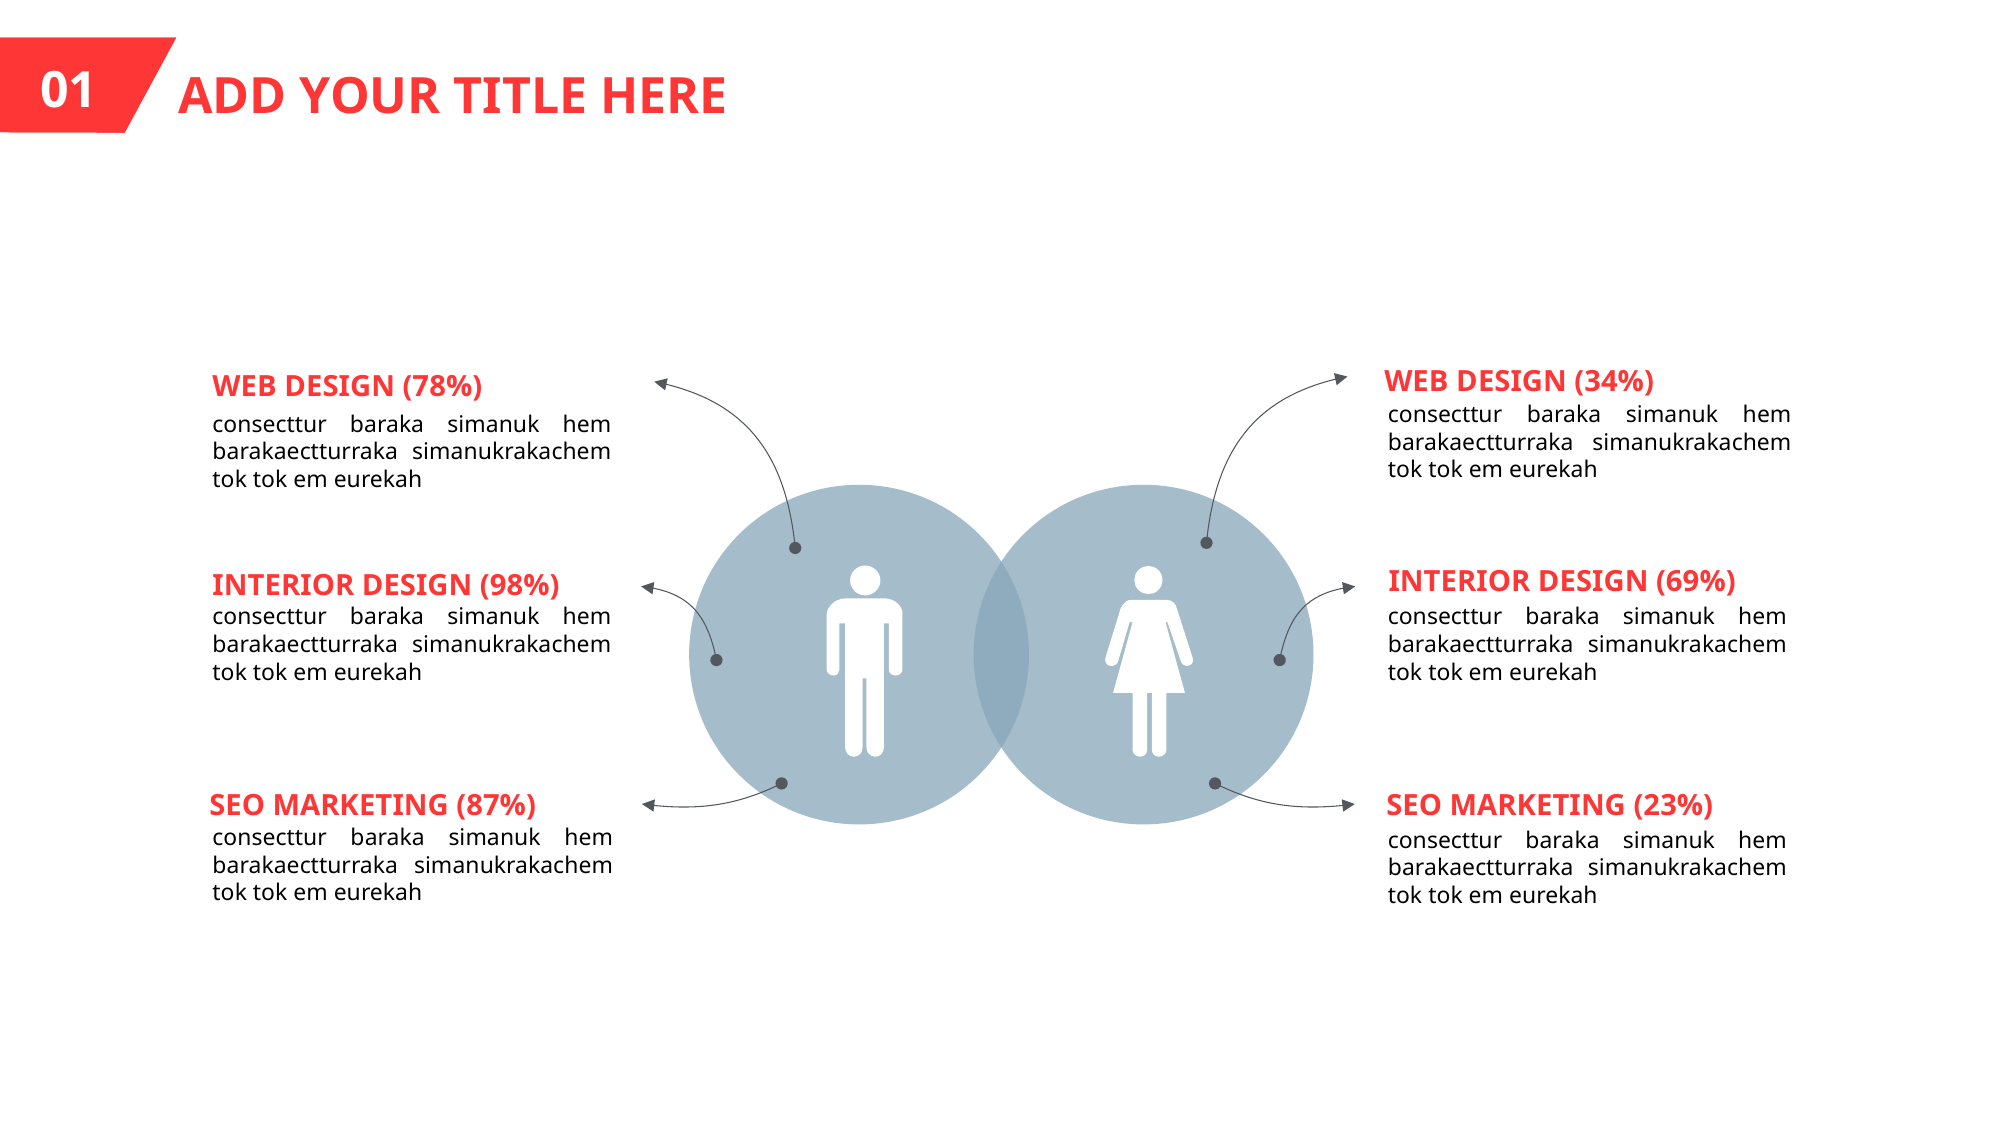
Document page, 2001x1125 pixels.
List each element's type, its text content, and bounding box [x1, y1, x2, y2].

text_box INTERIOR DESIGN (69%) [1368, 550, 1768, 609]
text_box 01. [25, 49, 121, 185]
text_box consecttur baraka simanuk hem barakaectturraka simanukrakachem tok tok em eurekah [212, 409, 612, 492]
text_box WEB DESIGN (34%) [1364, 350, 1805, 409]
text_box WEB DESIGN (78%) [192, 355, 592, 414]
text_box ADD YOUR TITLE HERE [163, 55, 786, 131]
text_box SEO MARKETING (87%) [189, 775, 591, 833]
text_box consecttur baraka simanuk hem barakaectturraka simanukrakachem tok tok em eurekah [212, 602, 612, 685]
text_box INTERIOR DESIGN (98%) [192, 554, 613, 613]
text_box [1314, 798, 1355, 812]
text_box consecttur baraka simanuk hem barakaectturraka simanukrakachem tok tok em eurekah [1387, 825, 1788, 908]
text_box consecttur baraka simanuk hem barakaectturraka simanukrakachem tok tok em eurekah [1387, 602, 1788, 685]
text_box [641, 797, 689, 812]
text_box [1218, 373, 1348, 484]
text_box SEO MARKETING (23%) [1366, 774, 1766, 832]
text_box [654, 378, 782, 484]
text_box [826, 565, 1194, 757]
text_box consecttur baraka simanuk hem barakaectturraka simanukrakachem tok tok em eurekah [1387, 399, 1792, 483]
text_box [1314, 582, 1356, 627]
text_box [689, 484, 1314, 825]
text_box [0, 37, 177, 133]
text_box consecttur baraka simanuk hem barakaectturraka simanukrakachem tok tok em eurekah [212, 822, 614, 906]
text_box [641, 582, 689, 634]
